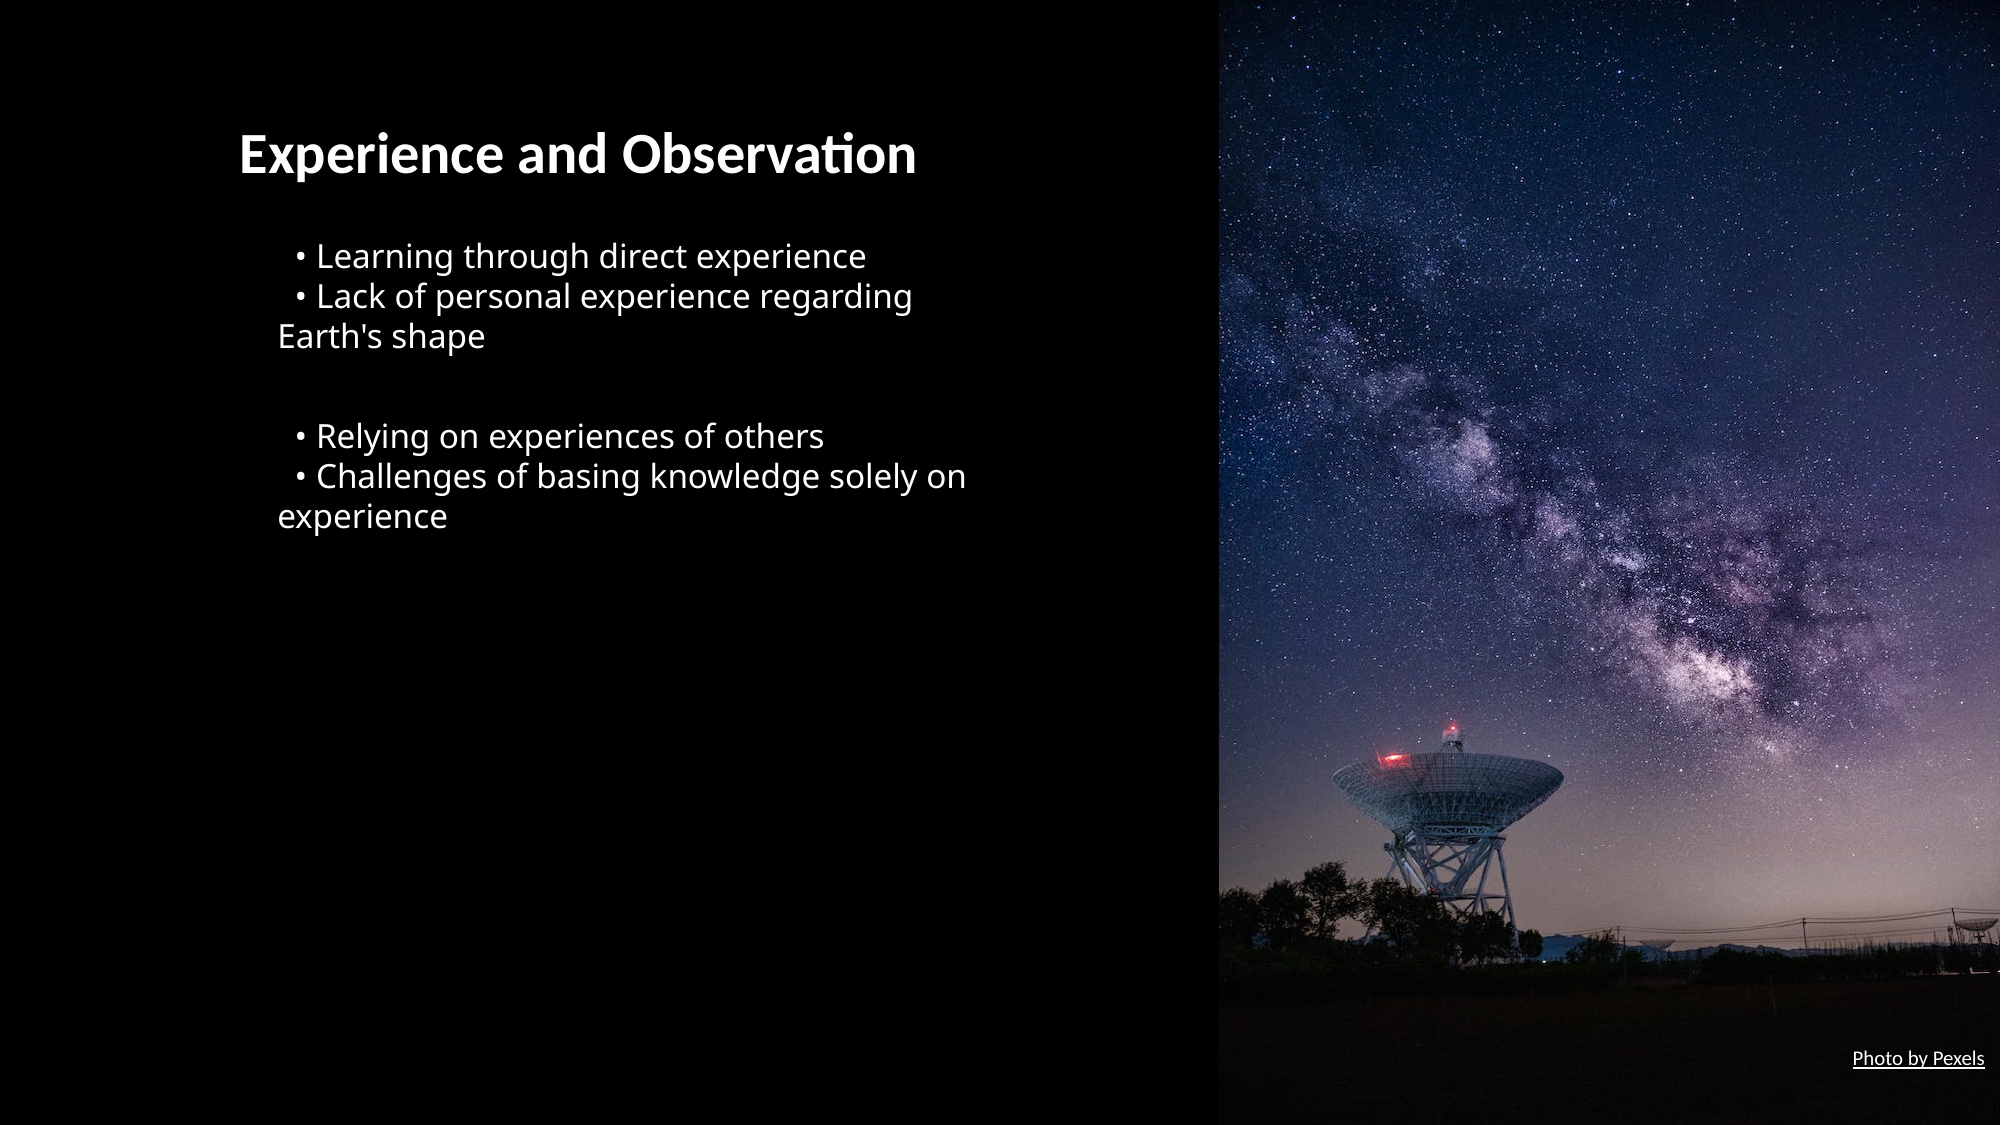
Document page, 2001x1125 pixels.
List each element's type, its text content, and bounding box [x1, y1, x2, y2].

text_box • Learning through direct experience [262, 217, 1013, 277]
text_box • Relying on experiences of others [262, 397, 1013, 457]
text_box Experience and Observation [225, 112, 1219, 188]
picture [1219, 0, 2000, 1125]
text_box • Lack of personal experience regarding Earth's shape [262, 277, 1013, 353]
text_box • Challenges of basing knowledge solely on experience [262, 457, 1013, 533]
